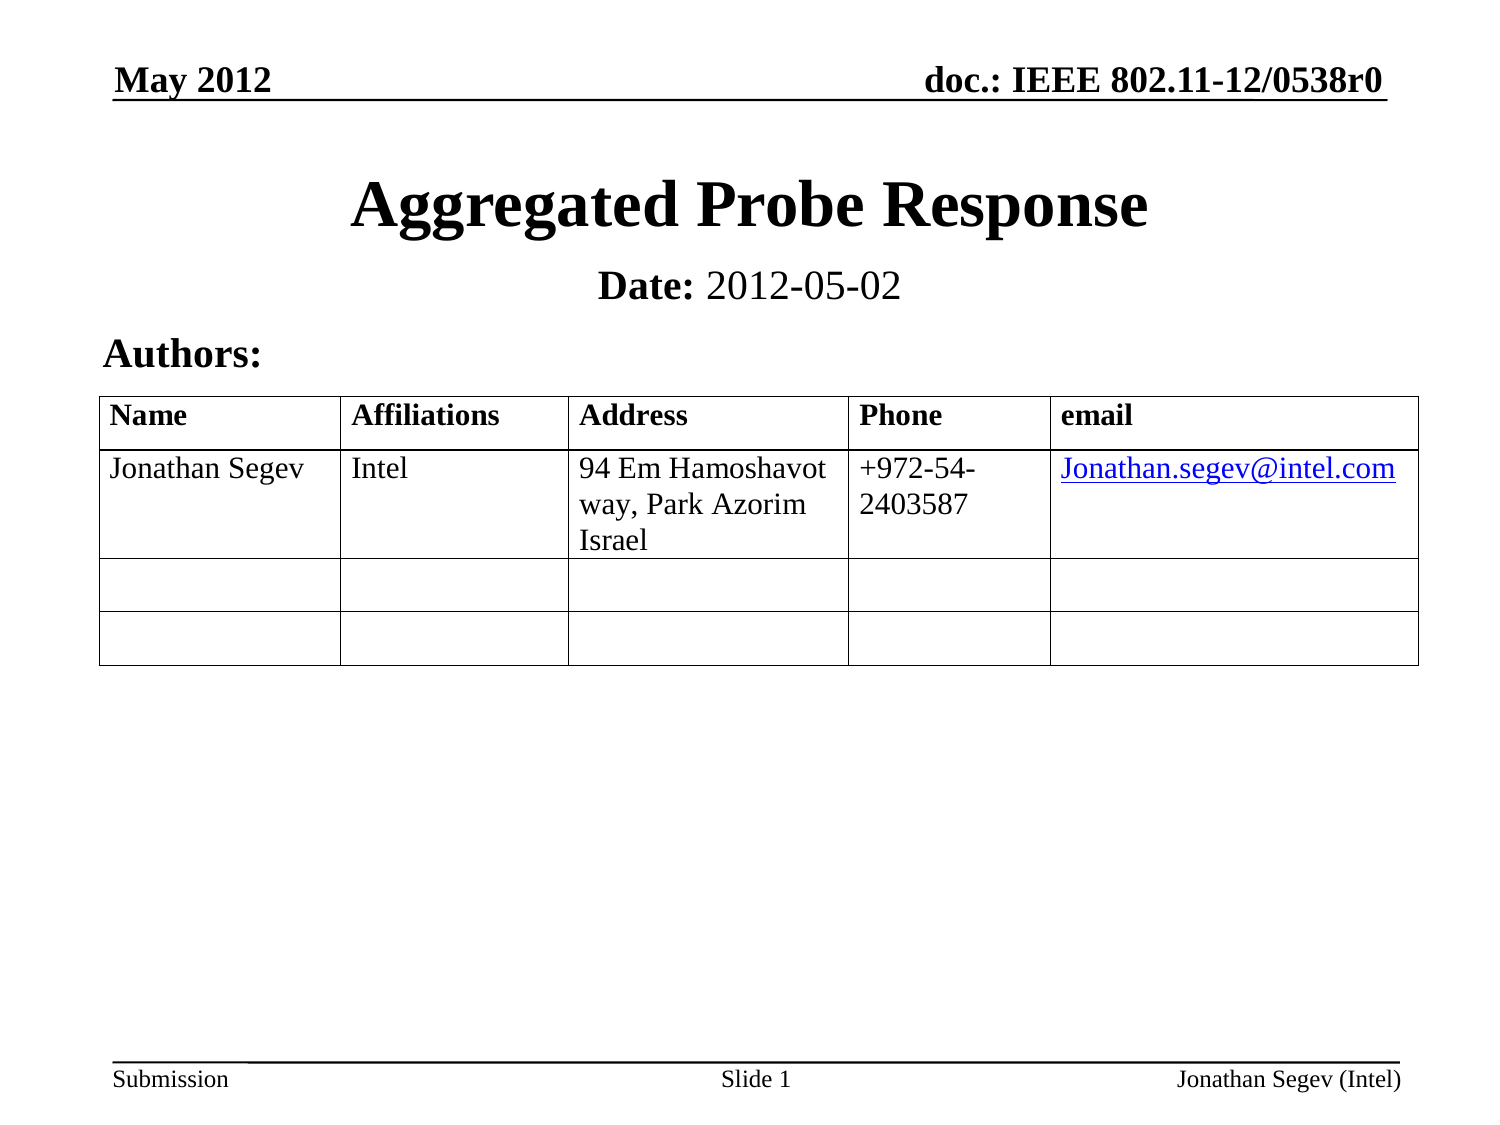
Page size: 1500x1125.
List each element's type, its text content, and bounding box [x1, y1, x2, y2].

list Date: 2012-05-02 [112, 249, 1388, 313]
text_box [84, 395, 1434, 960]
title Aggregated Probe Response [112, 112, 1388, 249]
slide_number Slide 1 [712, 1062, 800, 1093]
text_box Authors: [87, 318, 325, 381]
footer Jonathan Segev (Intel) [1173, 1062, 1402, 1093]
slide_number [114, 54, 274, 100]
